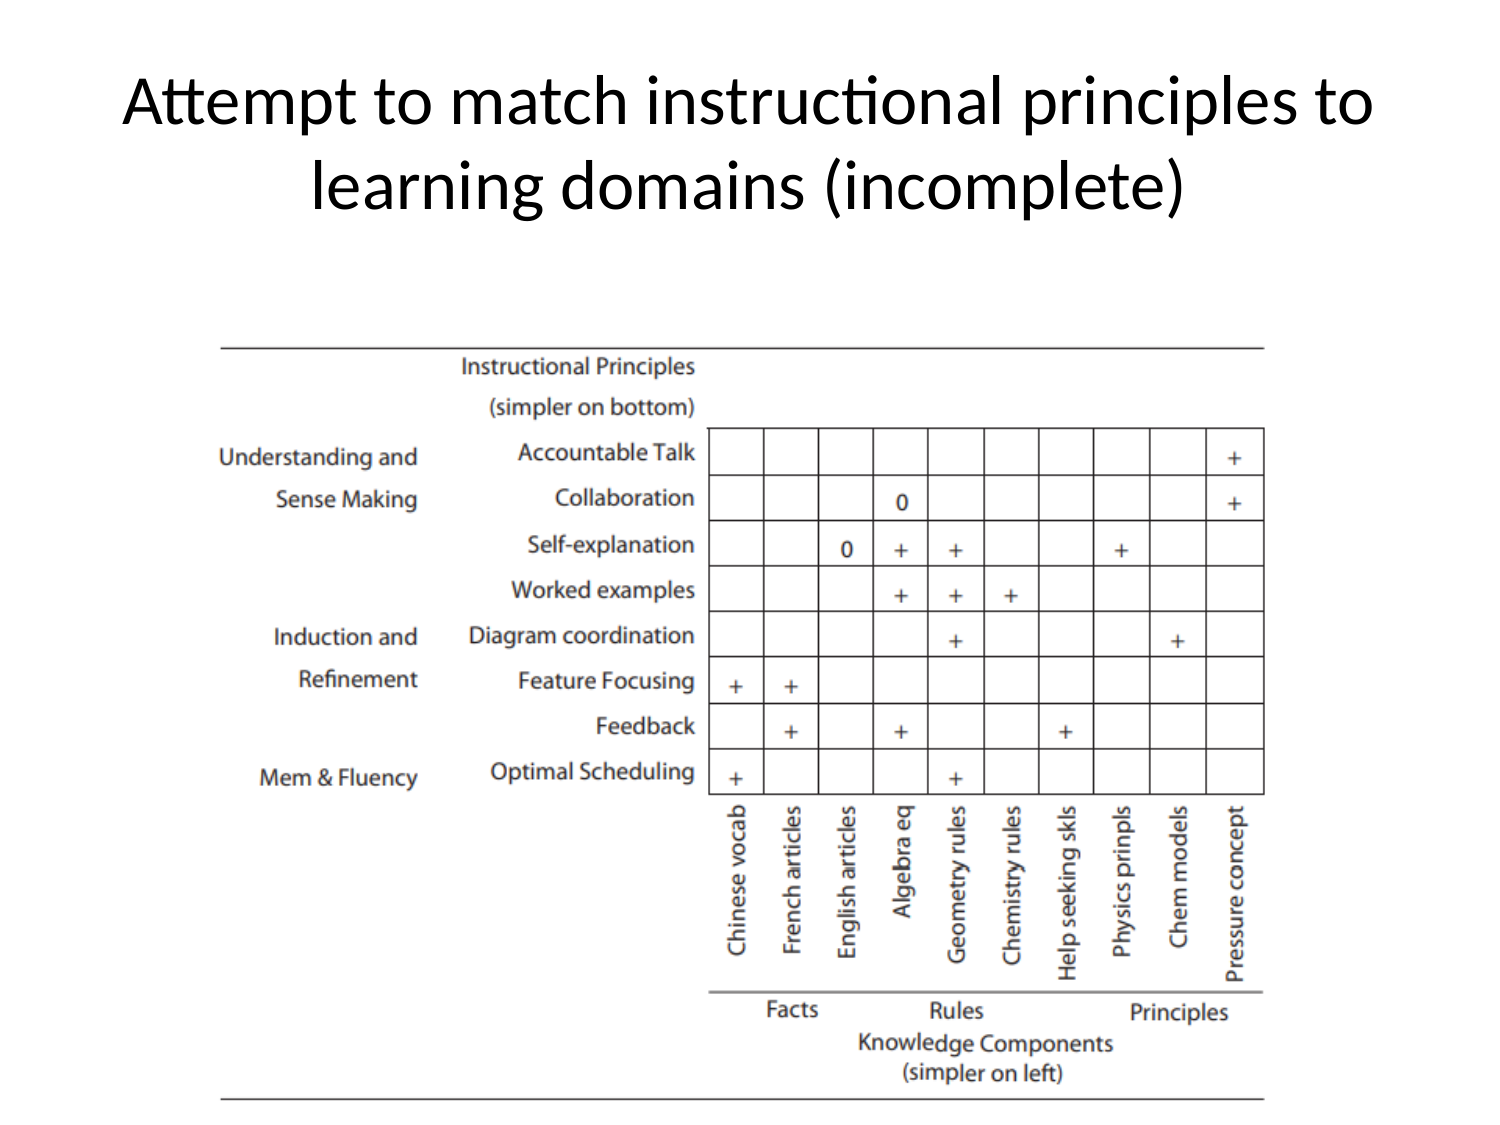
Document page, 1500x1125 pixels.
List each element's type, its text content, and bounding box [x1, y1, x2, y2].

picture [184, 337, 1316, 1105]
title Attempt to match instructional principles to learning domains (incomplete) [75, 45, 1425, 233]
